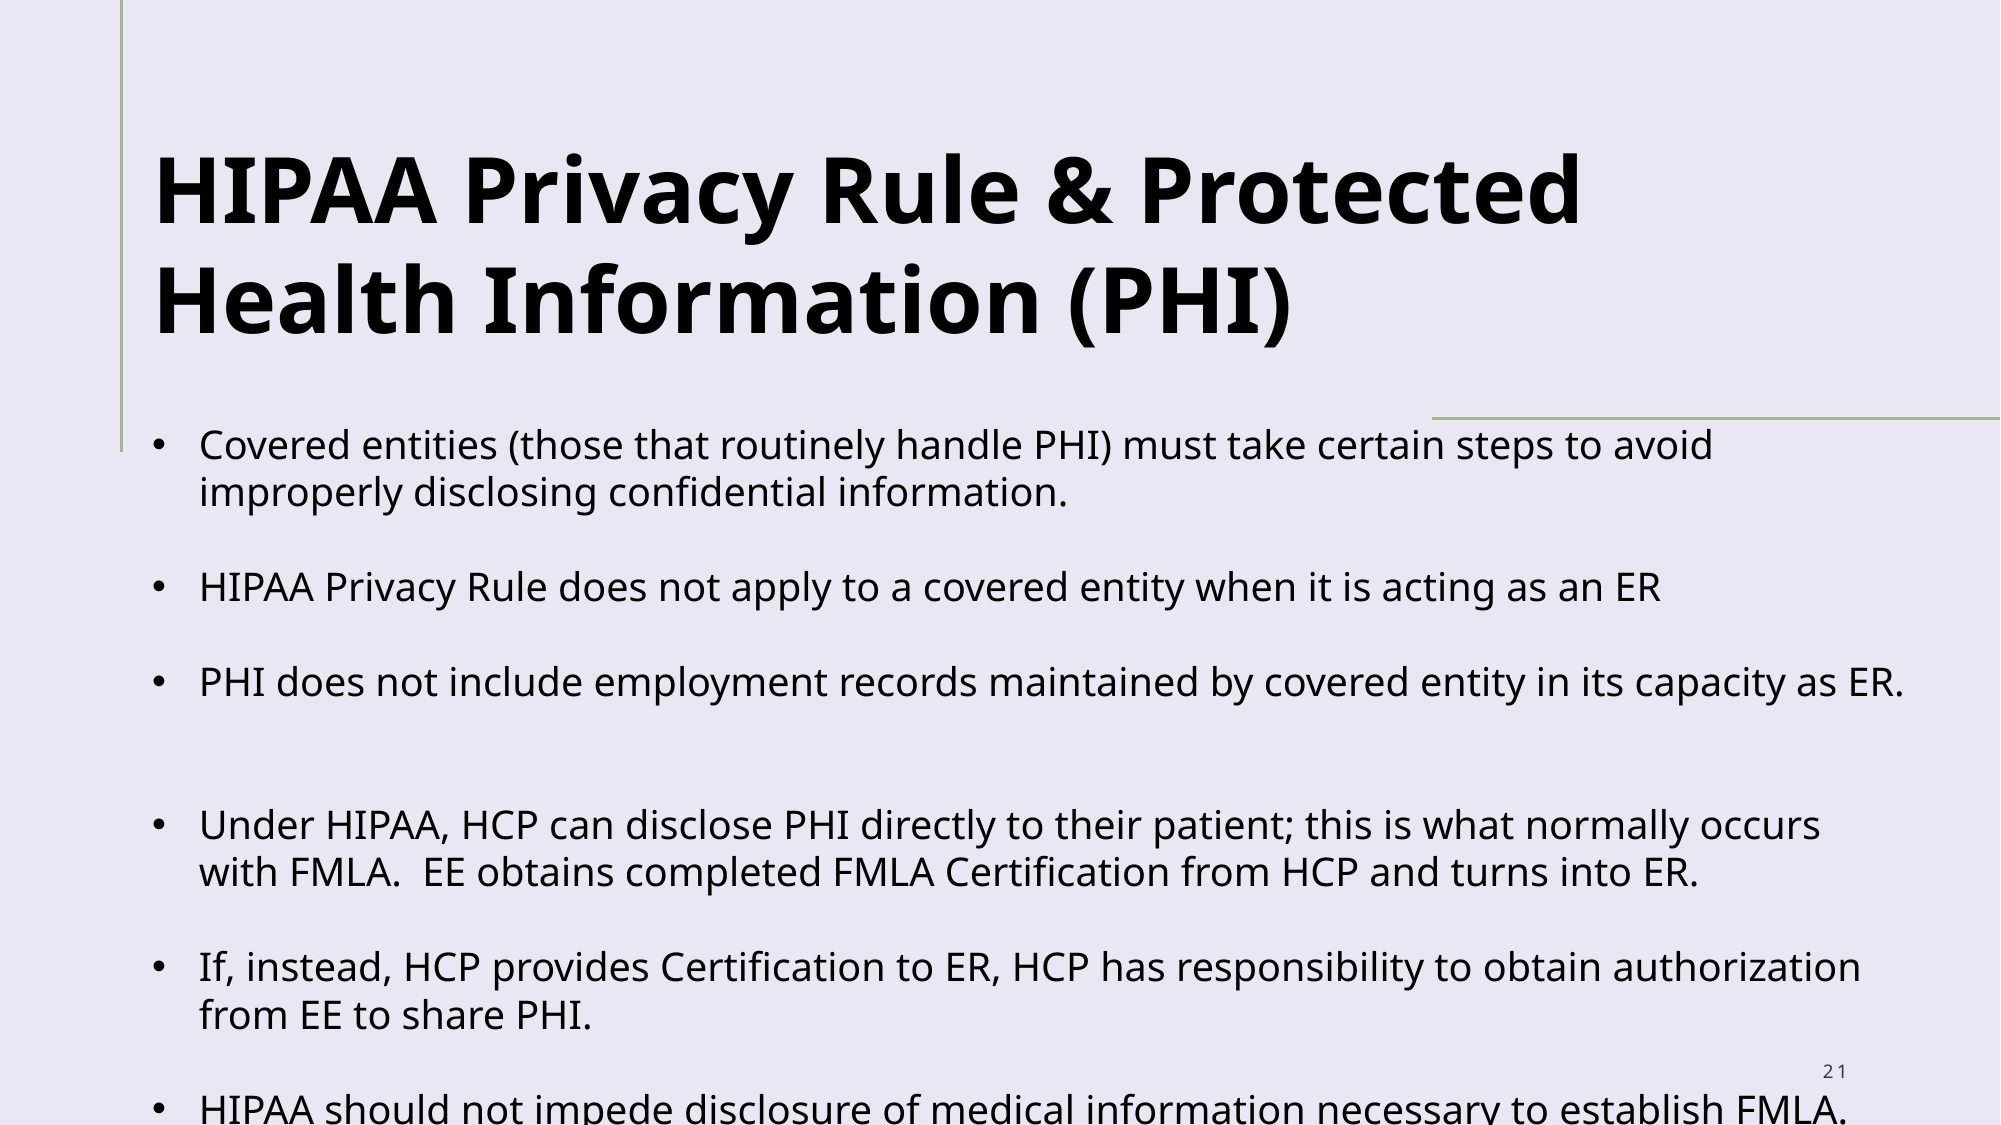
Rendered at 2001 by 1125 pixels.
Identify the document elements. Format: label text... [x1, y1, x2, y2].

text_box HIPAA Privacy Rule & Protected Health Information (PHI) [137, 124, 1863, 360]
text_box Covered entities (those that routinely handle PHI) must take certain steps to avoid improperly disclosing confidential information. HIPAA Privacy Rule does not apply to a covered entity when it is acting as an ER PHI does not include employment records maintained by covered entity in its capacity as ER. Under HIPAA, HCP can disclose PHI directly to their patient; this is what normally occurs with FMLA. EE obtains completed FMLA Certification from HCP and turns into ER. If, instead, HCP provides Certification to ER, HCP has responsibility to obtain authorization from EE to share PHI. HIPAA should not impede disclosure of medical information necessary to establish FMLA. [137, 412, 1924, 1125]
